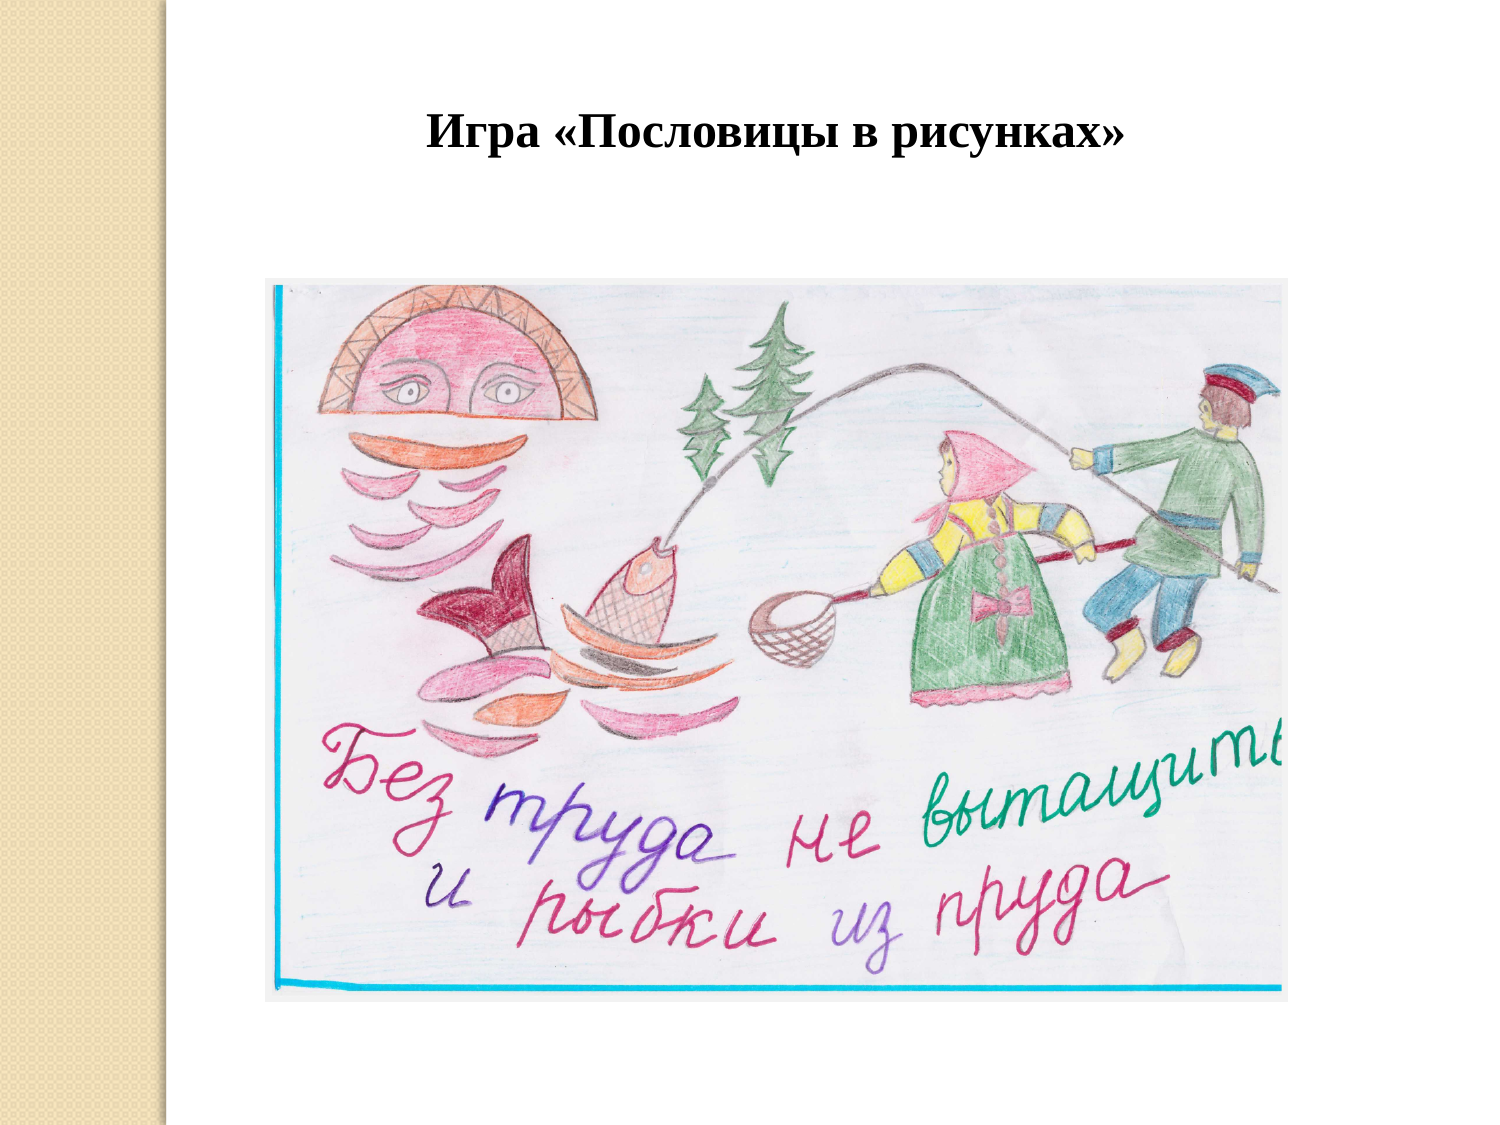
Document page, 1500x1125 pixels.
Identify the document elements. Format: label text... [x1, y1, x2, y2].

picture [265, 278, 1288, 1002]
text_box Игра «Пословицы в рисунках» [411, 89, 1142, 165]
